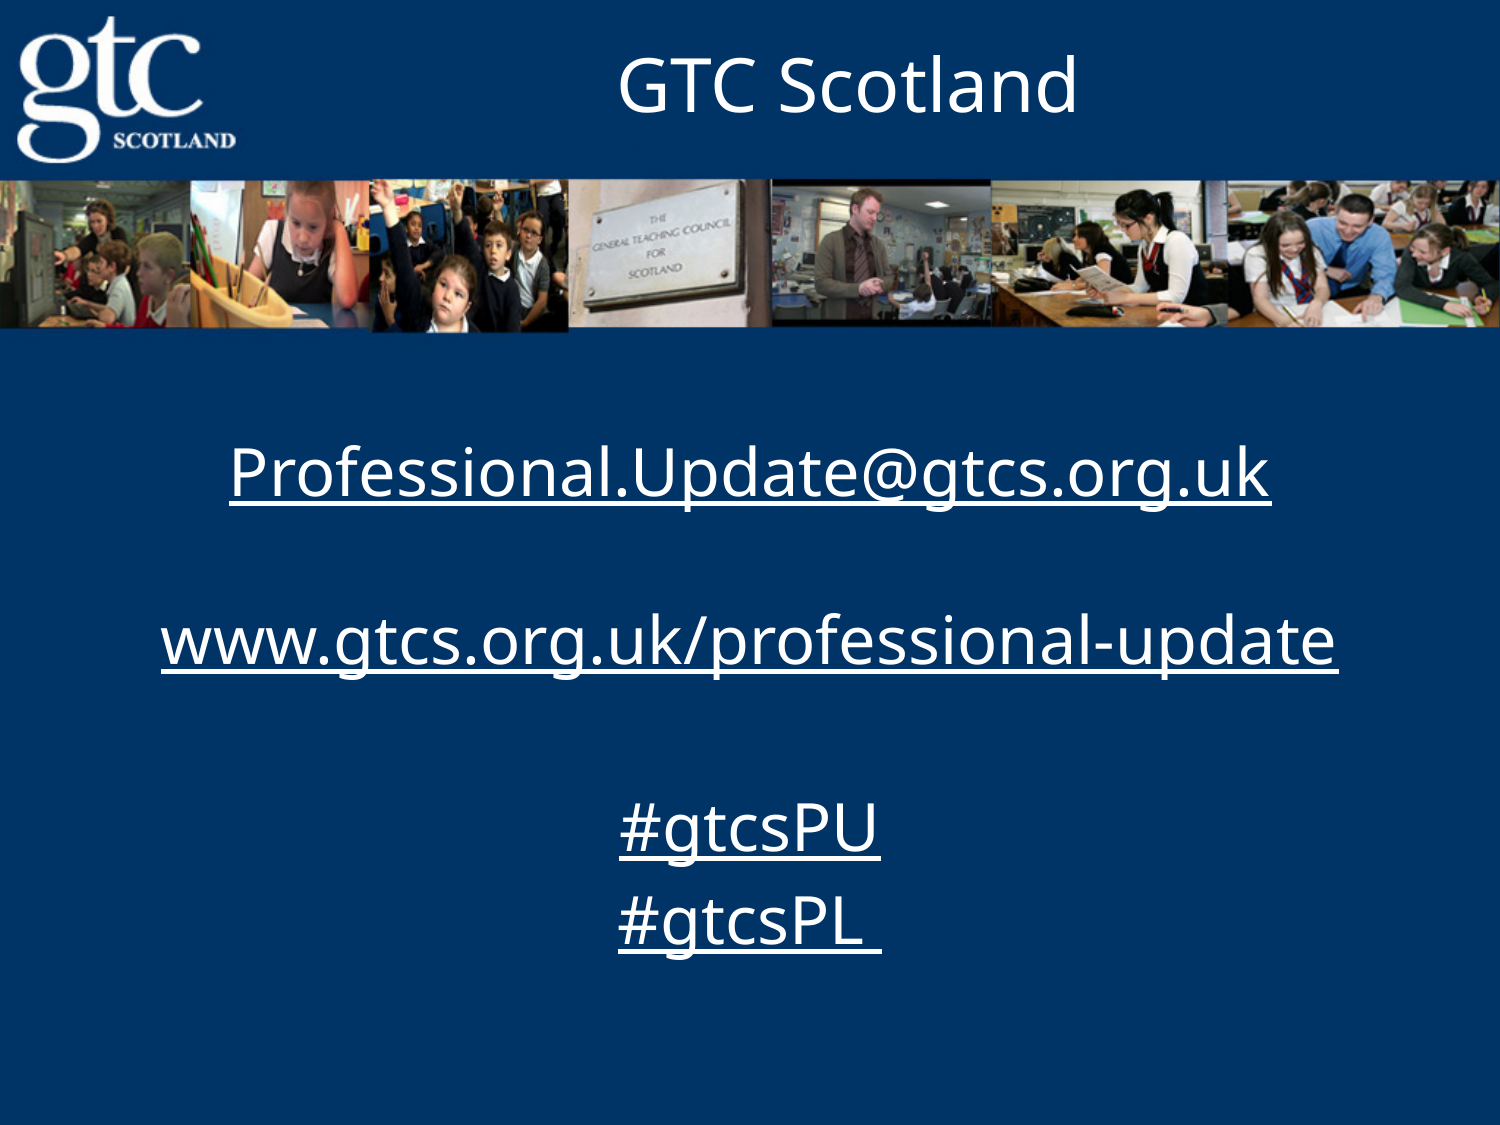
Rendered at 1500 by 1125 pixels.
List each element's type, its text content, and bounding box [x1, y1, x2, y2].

picture [0, 0, 1500, 1125]
list Professional.Update@gtcs.org.uk www.gtcs.org.uk/professional-update #gtcsPU #gtcsPL [70, 421, 1430, 1036]
title GTC Scotland [245, 23, 1452, 142]
